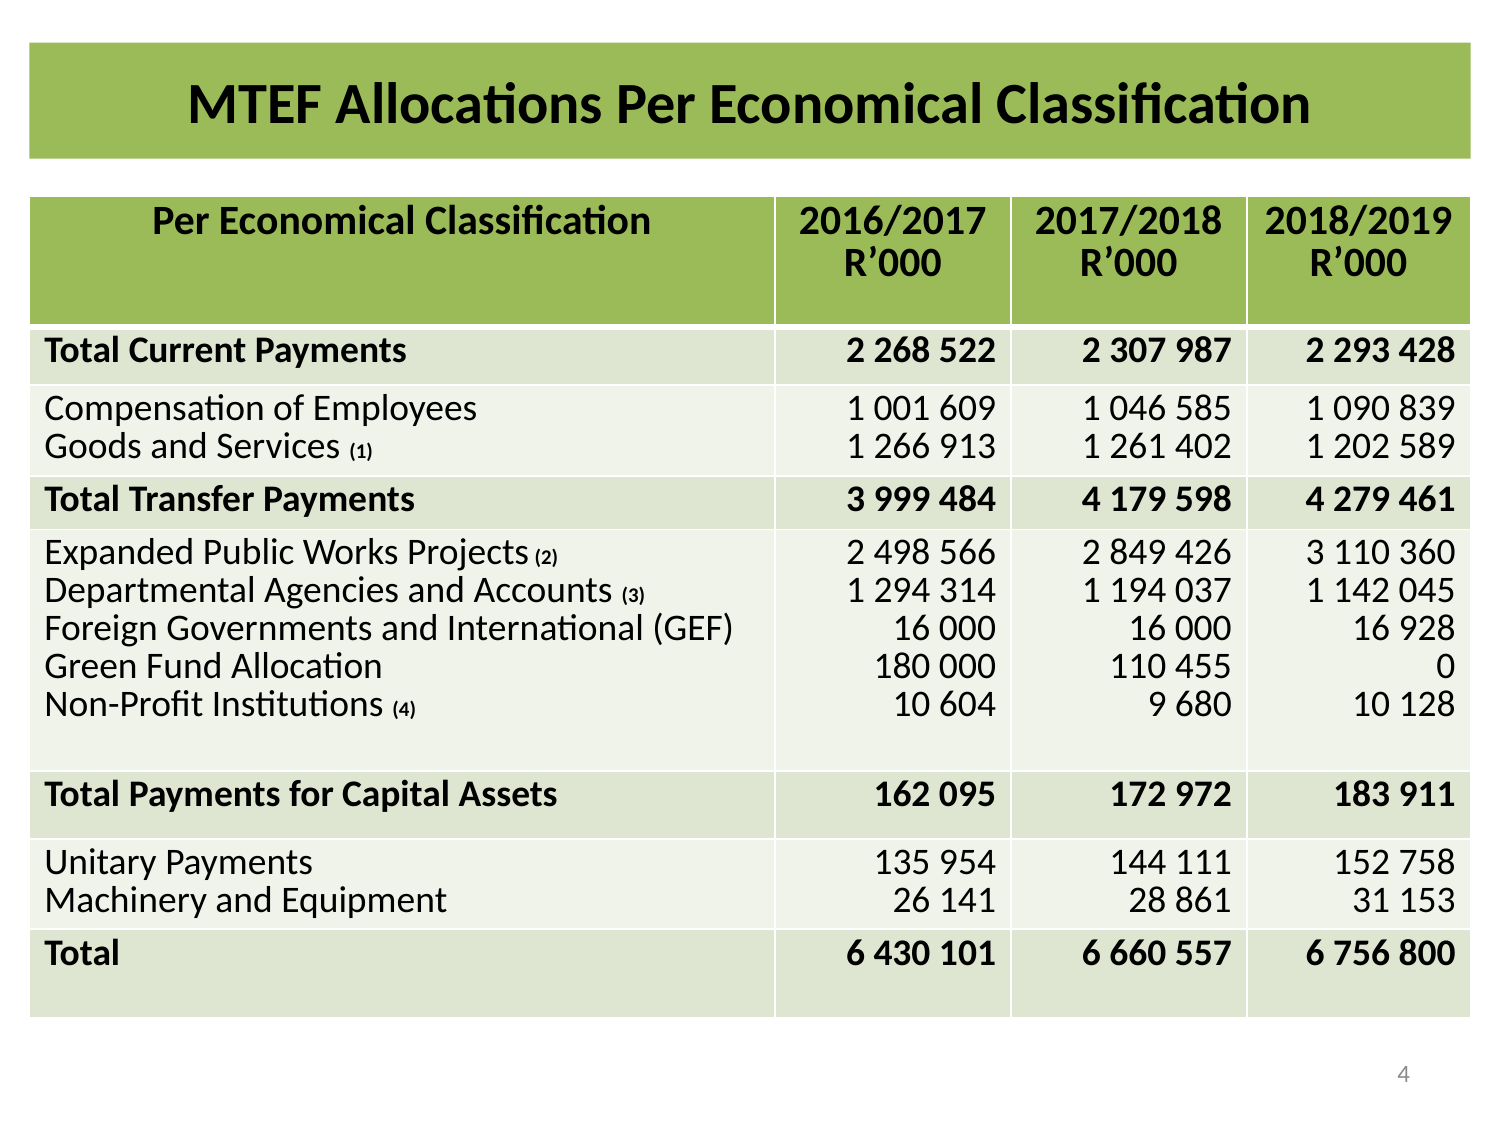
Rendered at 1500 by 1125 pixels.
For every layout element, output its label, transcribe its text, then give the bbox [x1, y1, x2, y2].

table_cell 2 268 522 [776, 330, 1010, 384]
table_cell 3 110 360 1 142 045 16 928 0 10 128 [1248, 530, 1470, 770]
table_cell 6 660 557 [1012, 930, 1246, 1017]
table_cell 6 430 101 [776, 930, 1010, 1017]
table_cell 144 111 28 861 [1012, 840, 1246, 928]
table_cell 4 179 598 [1012, 477, 1246, 529]
table_cell 2 293 428 [1248, 330, 1470, 384]
table_cell Total Current Payments [30, 330, 774, 384]
table_header 2017/2018 R’000 [1012, 197, 1246, 324]
table_header Per Economical Classification [30, 197, 774, 324]
table_cell 2 307 987 [1012, 330, 1246, 384]
title MTEF Allocations Per Economical Classification [29, 42, 1471, 159]
table_header 2018/2019 R’000 [1248, 197, 1470, 324]
table_cell 183 911 [1248, 772, 1470, 838]
table_cell Compensation of Employees Goods and Services (1) [30, 386, 774, 475]
table_cell Total Payments for Capital Assets [30, 772, 774, 838]
slide_number 4 [1074, 1042, 1425, 1103]
table_cell 6 756 800 [1248, 930, 1470, 1017]
table_cell 152 758 31 153 [1248, 840, 1470, 928]
table_cell 2 498 566 1 294 314 16 000 180 000 10 604 [776, 530, 1010, 770]
table_cell 1 001 609 1 266 913 [776, 386, 1010, 475]
table_cell Total Transfer Payments [30, 477, 774, 529]
table_cell Total [30, 930, 774, 1017]
table_cell 1 090 839 1 202 589 [1248, 386, 1470, 475]
table_cell 3 999 484 [776, 477, 1010, 529]
table_cell 135 954 26 141 [776, 840, 1010, 928]
table_cell Unitary Payments Machinery and Equipment [30, 840, 774, 928]
table_cell 4 279 461 [1248, 477, 1470, 529]
table_cell 162 095 [776, 772, 1010, 838]
table_cell Expanded Public Works Projects (2) Departmental Agencies and Accounts (3) Foreign Governments and International (GEF) Green Fund Allocation Non-Profit Institutions (4) [30, 530, 774, 770]
table_cell 2 849 426 1 194 037 16 000 110 455 9 680 [1012, 530, 1246, 770]
table_header 2016/2017 R’000 [776, 197, 1010, 324]
table_cell 172 972 [1012, 772, 1246, 838]
table_cell 1 046 585 1 261 402 [1012, 386, 1246, 475]
